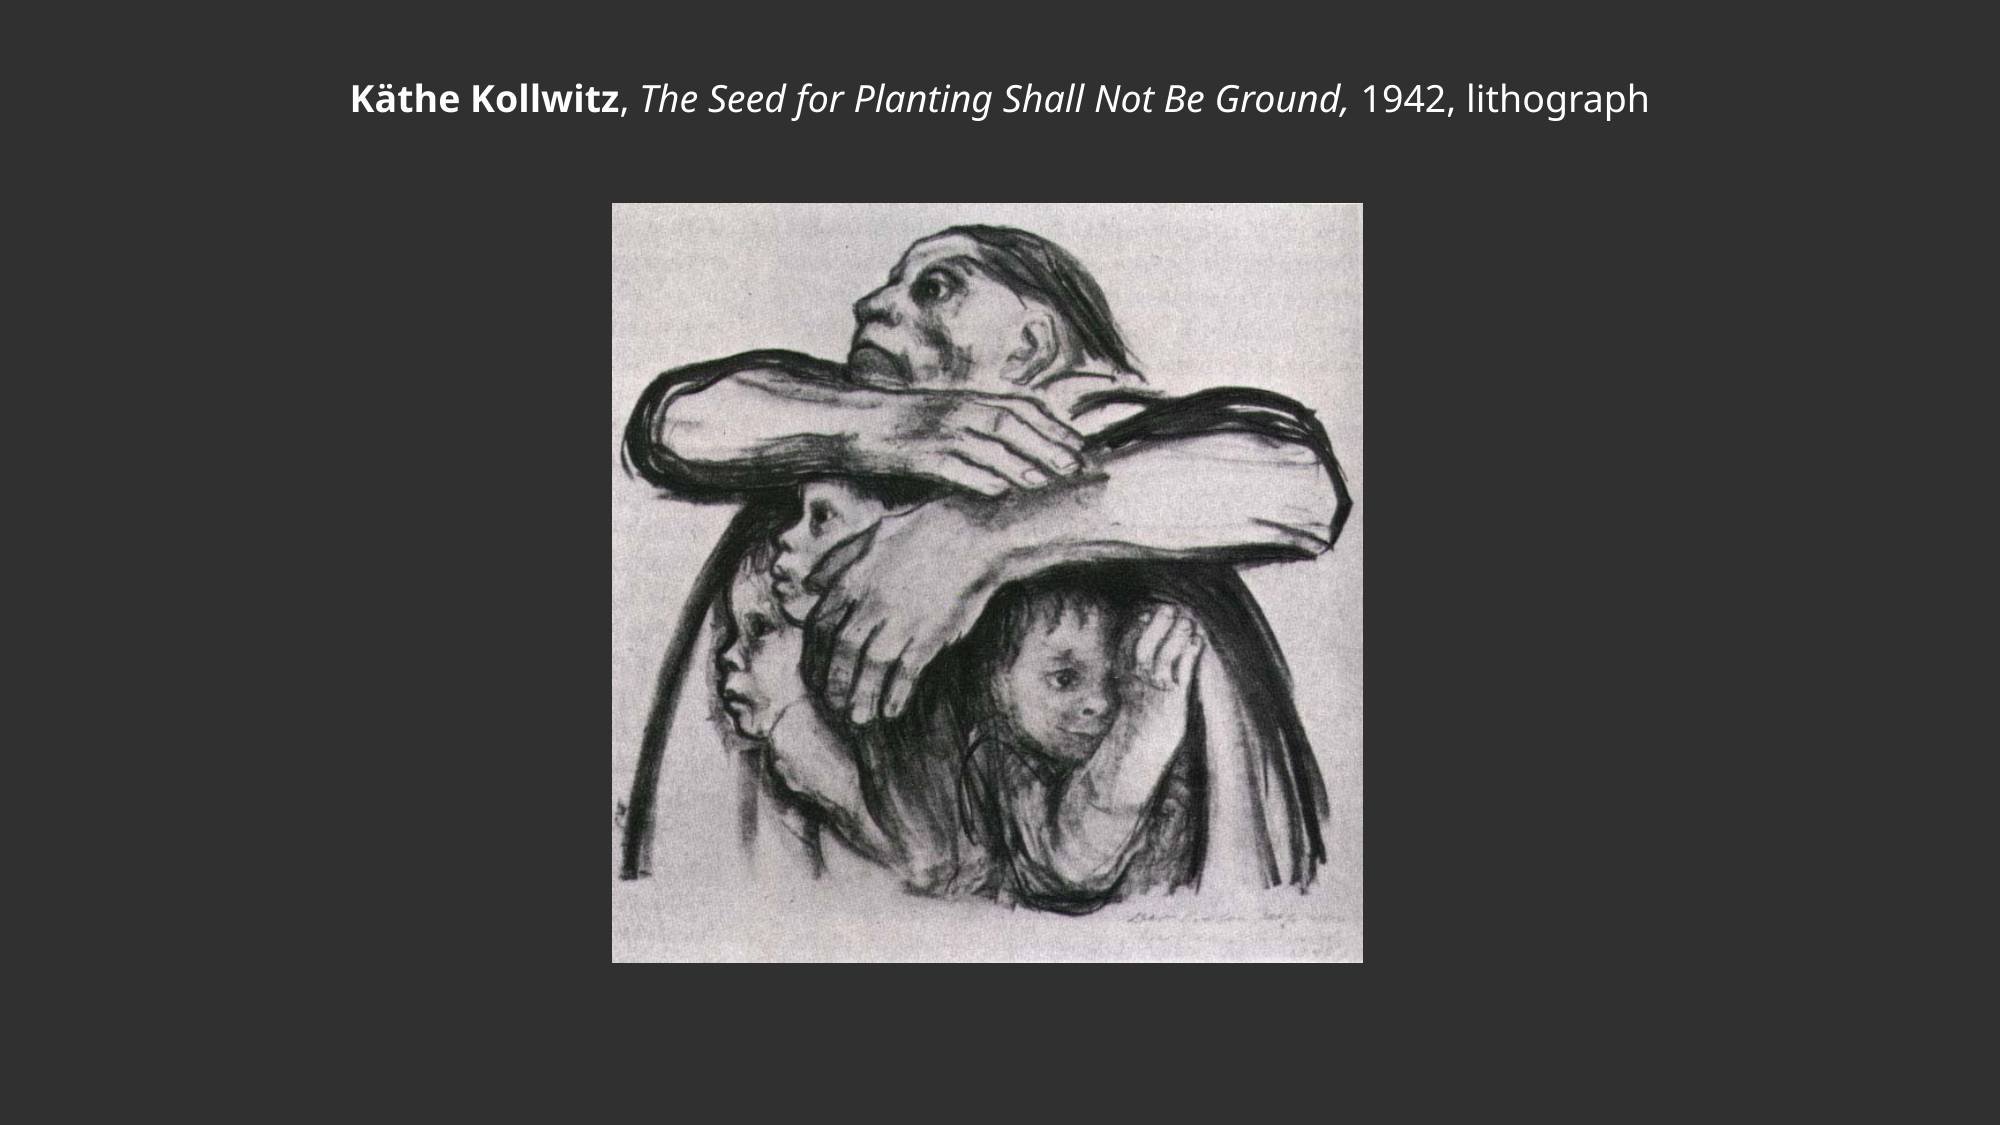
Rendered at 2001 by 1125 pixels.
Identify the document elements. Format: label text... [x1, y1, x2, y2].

picture [612, 203, 1363, 963]
title Käthe Kollwitz, The Seed for Planting Shall Not Be Ground, 1942, lithograph [324, 45, 1675, 150]
